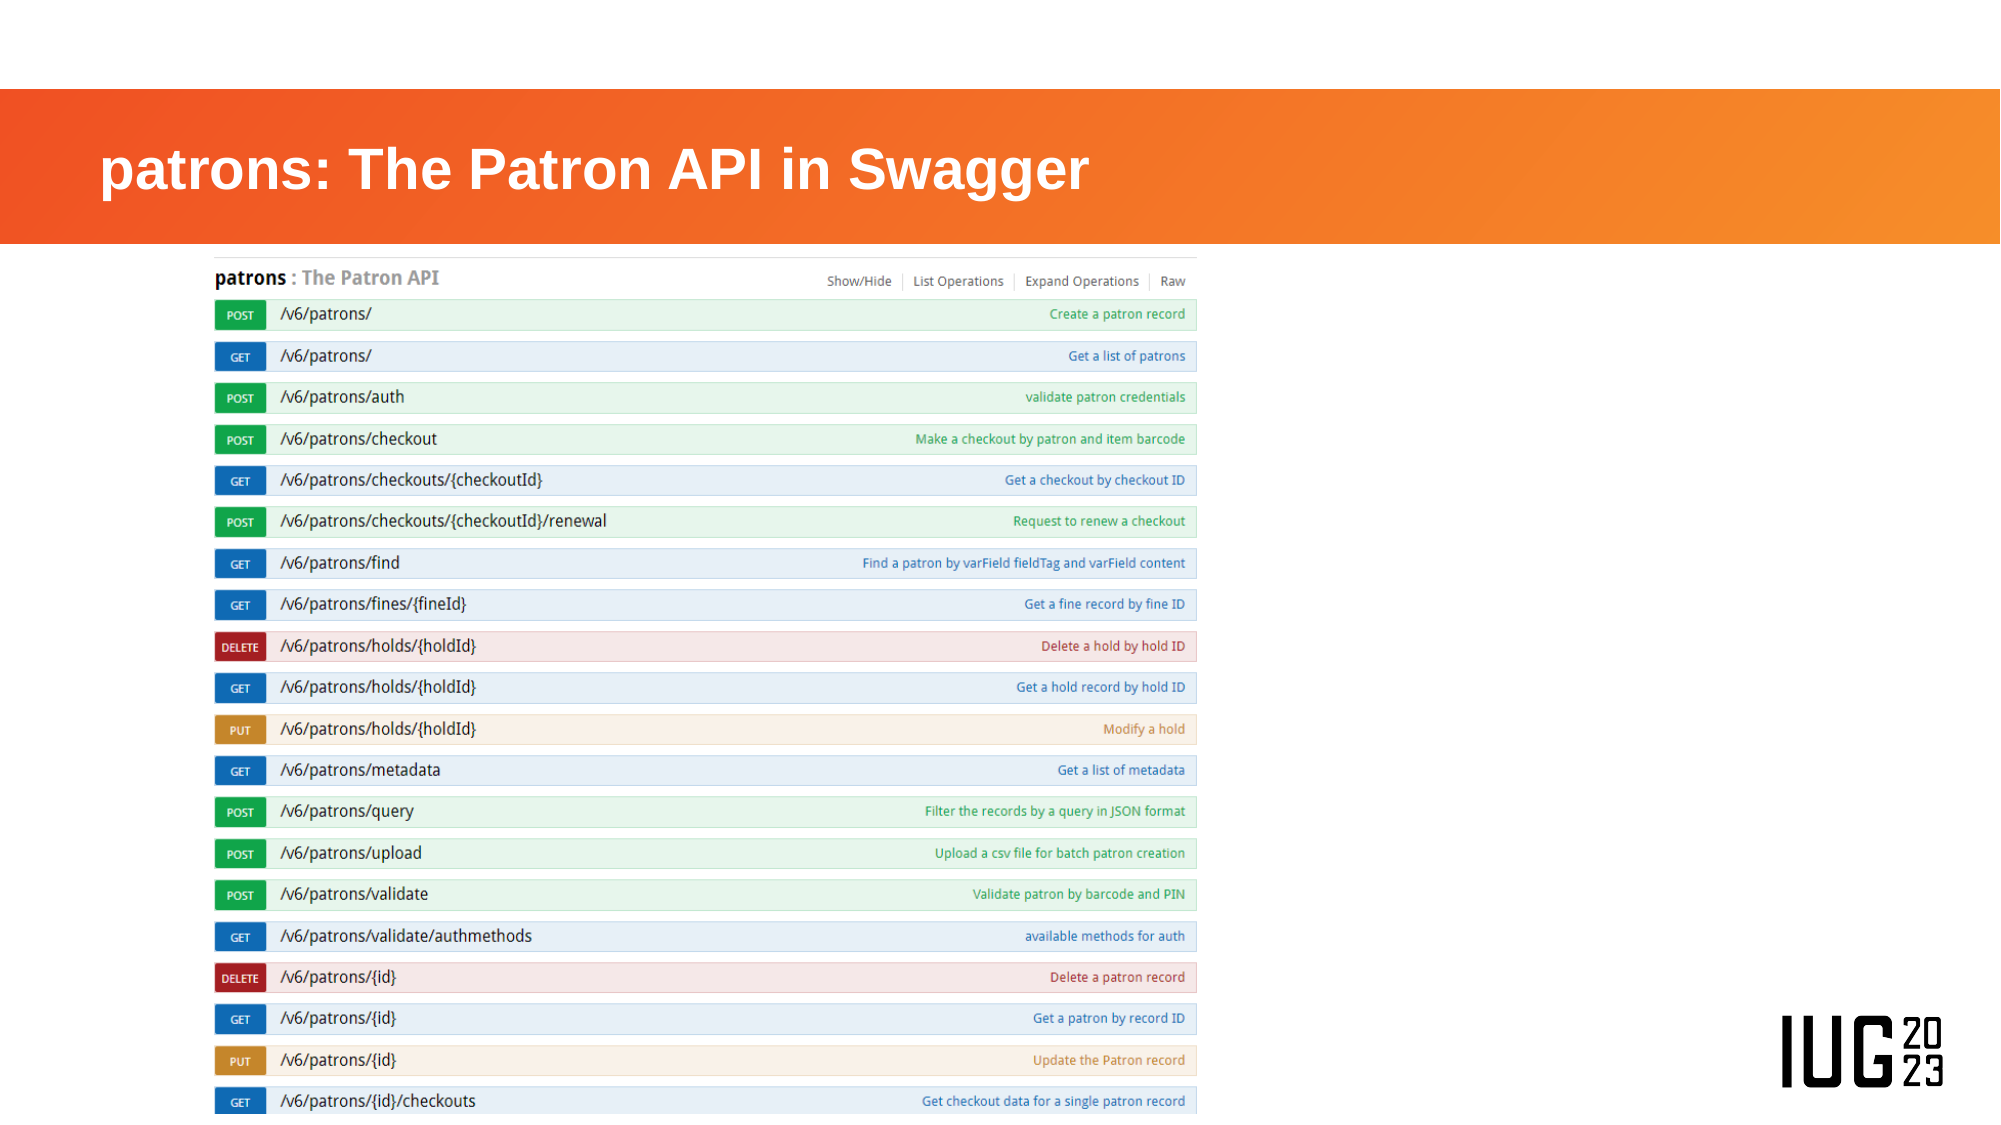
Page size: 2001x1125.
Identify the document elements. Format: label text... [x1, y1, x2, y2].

title patrons: The Patron API in Swagger [84, 110, 1903, 232]
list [125, 253, 1284, 1114]
picture [1776, 1011, 1948, 1092]
